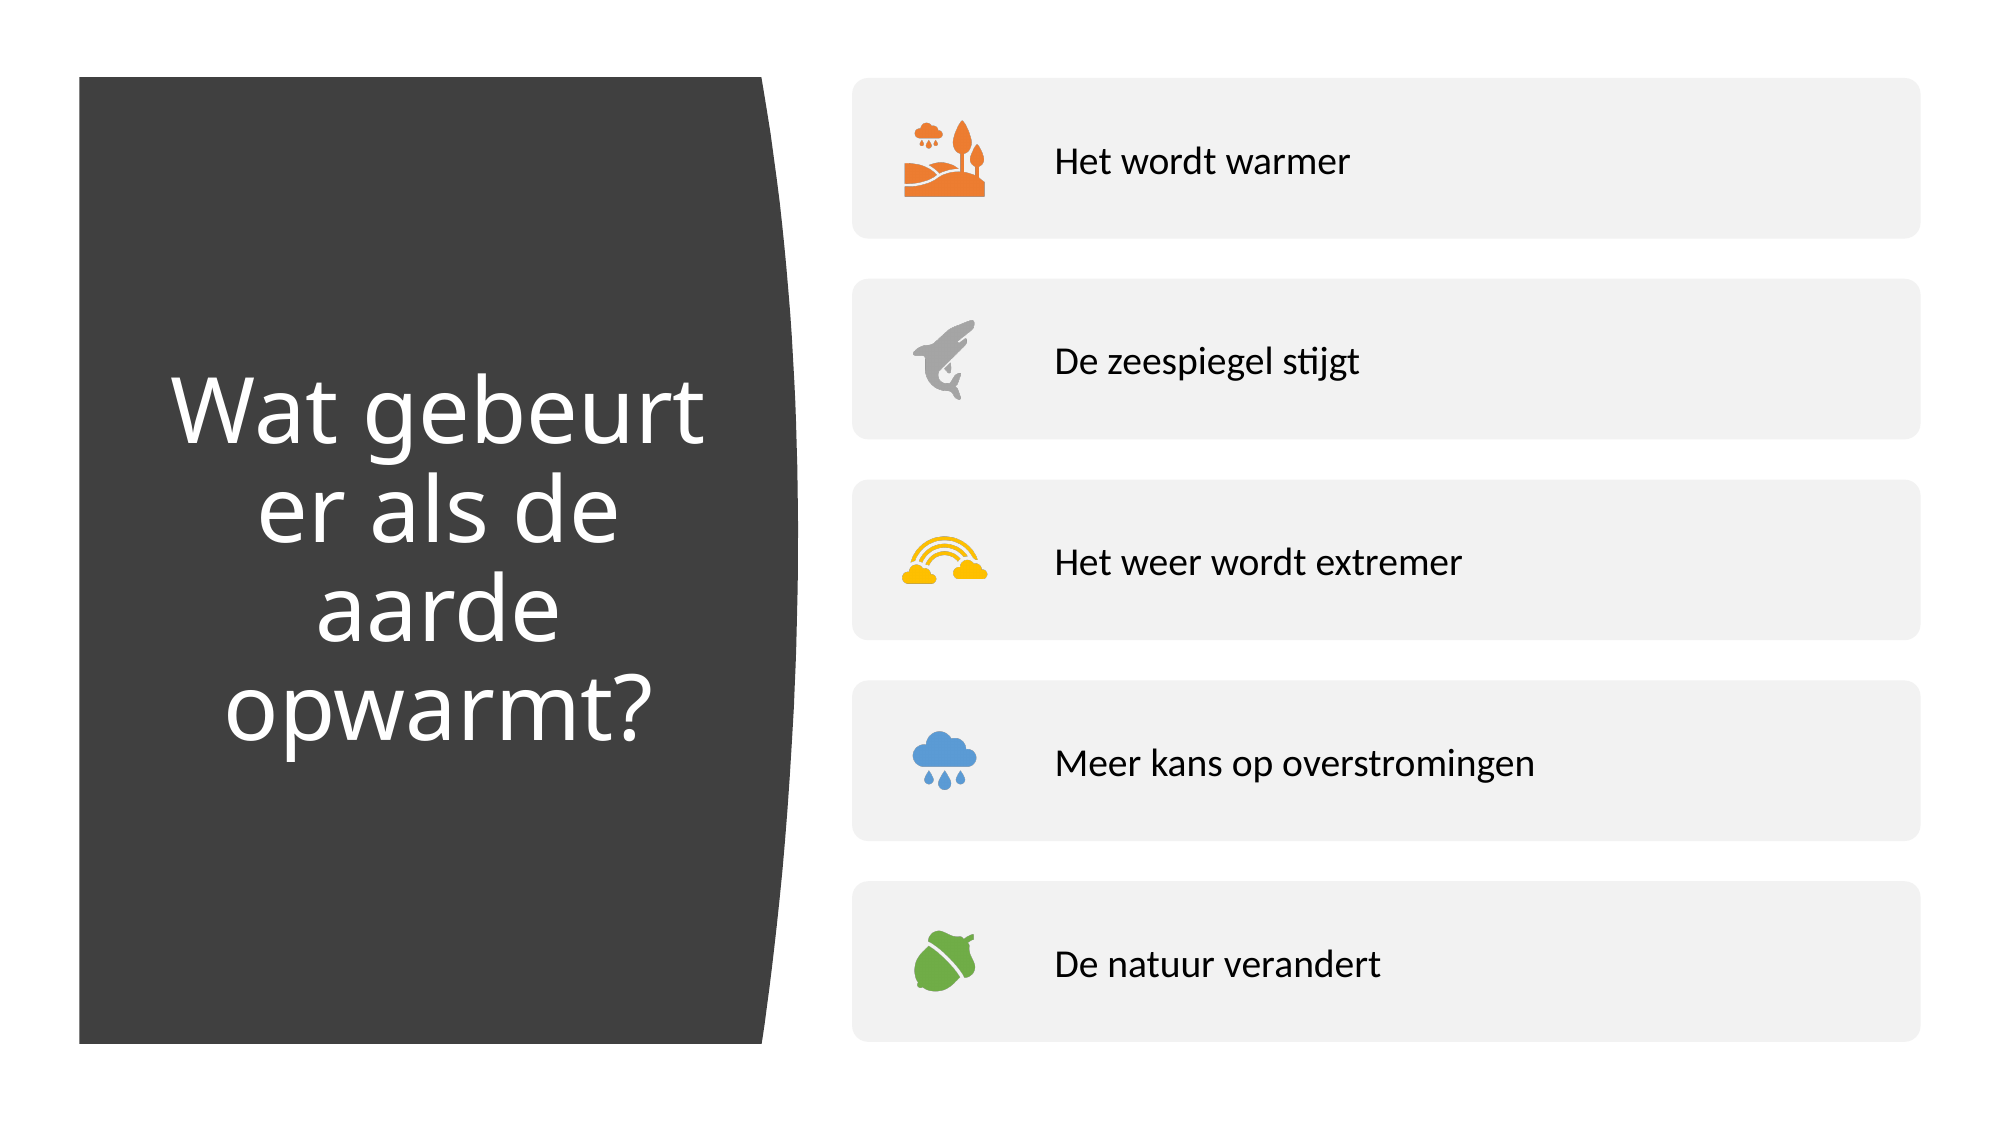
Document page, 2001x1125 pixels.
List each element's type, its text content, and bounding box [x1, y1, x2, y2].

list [852, 77, 1921, 1043]
title Wat gebeurt er als de aarde opwarmt? [126, 169, 752, 956]
text_box [78, 76, 800, 1045]
